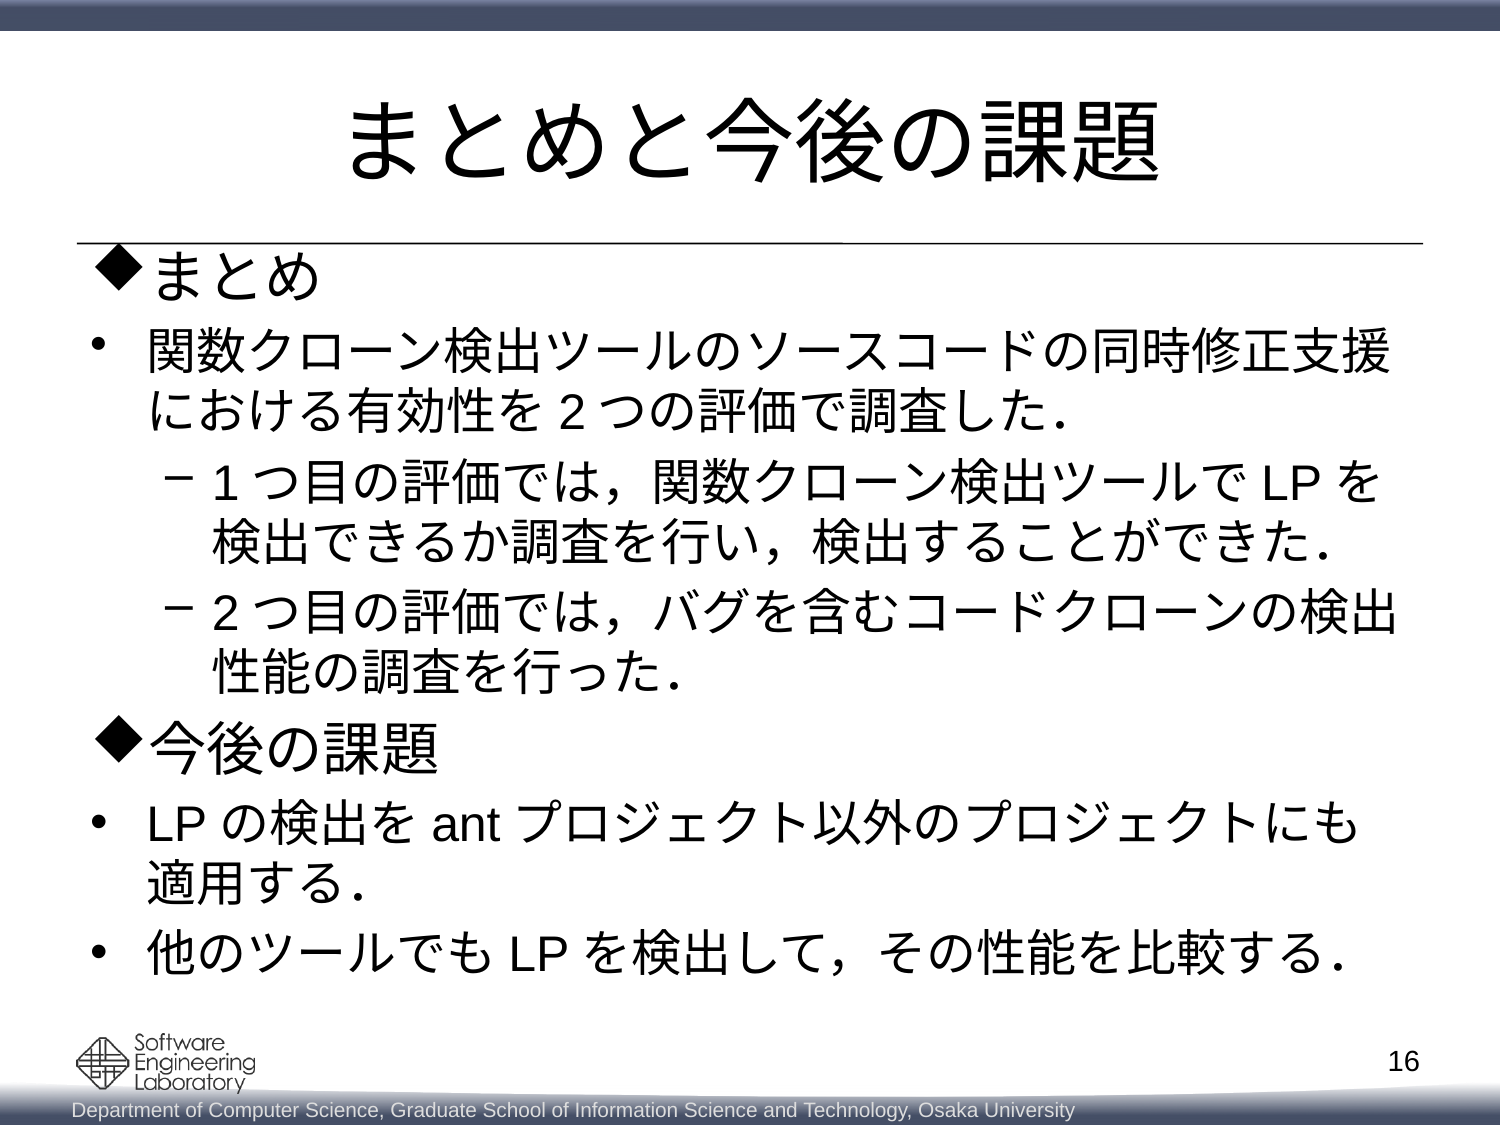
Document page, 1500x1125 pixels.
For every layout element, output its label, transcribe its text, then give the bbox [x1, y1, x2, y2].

picture [0, 1033, 1500, 1125]
picture [0, 0, 1500, 31]
slide_number 16 [1246, 1034, 1436, 1083]
list まとめ 関数クローン検出ツールのソースコードの同時修正支援における有効性を2つの評価で調査した． 1つ目の評価では，関数クローン検出ツールでLPを検出できるか調査を行い，検出することができた． 2つ目の評価では，バグを含むコードクローンの検出性能の調査を行った． 今後の課題 LPの検出をantプロジェクト以外のプロジェクトにも適用する． 他のツールでもLPを検出して，その性能を比較する． [74, 232, 1426, 976]
title まとめと今後の課題 [74, 44, 1424, 232]
